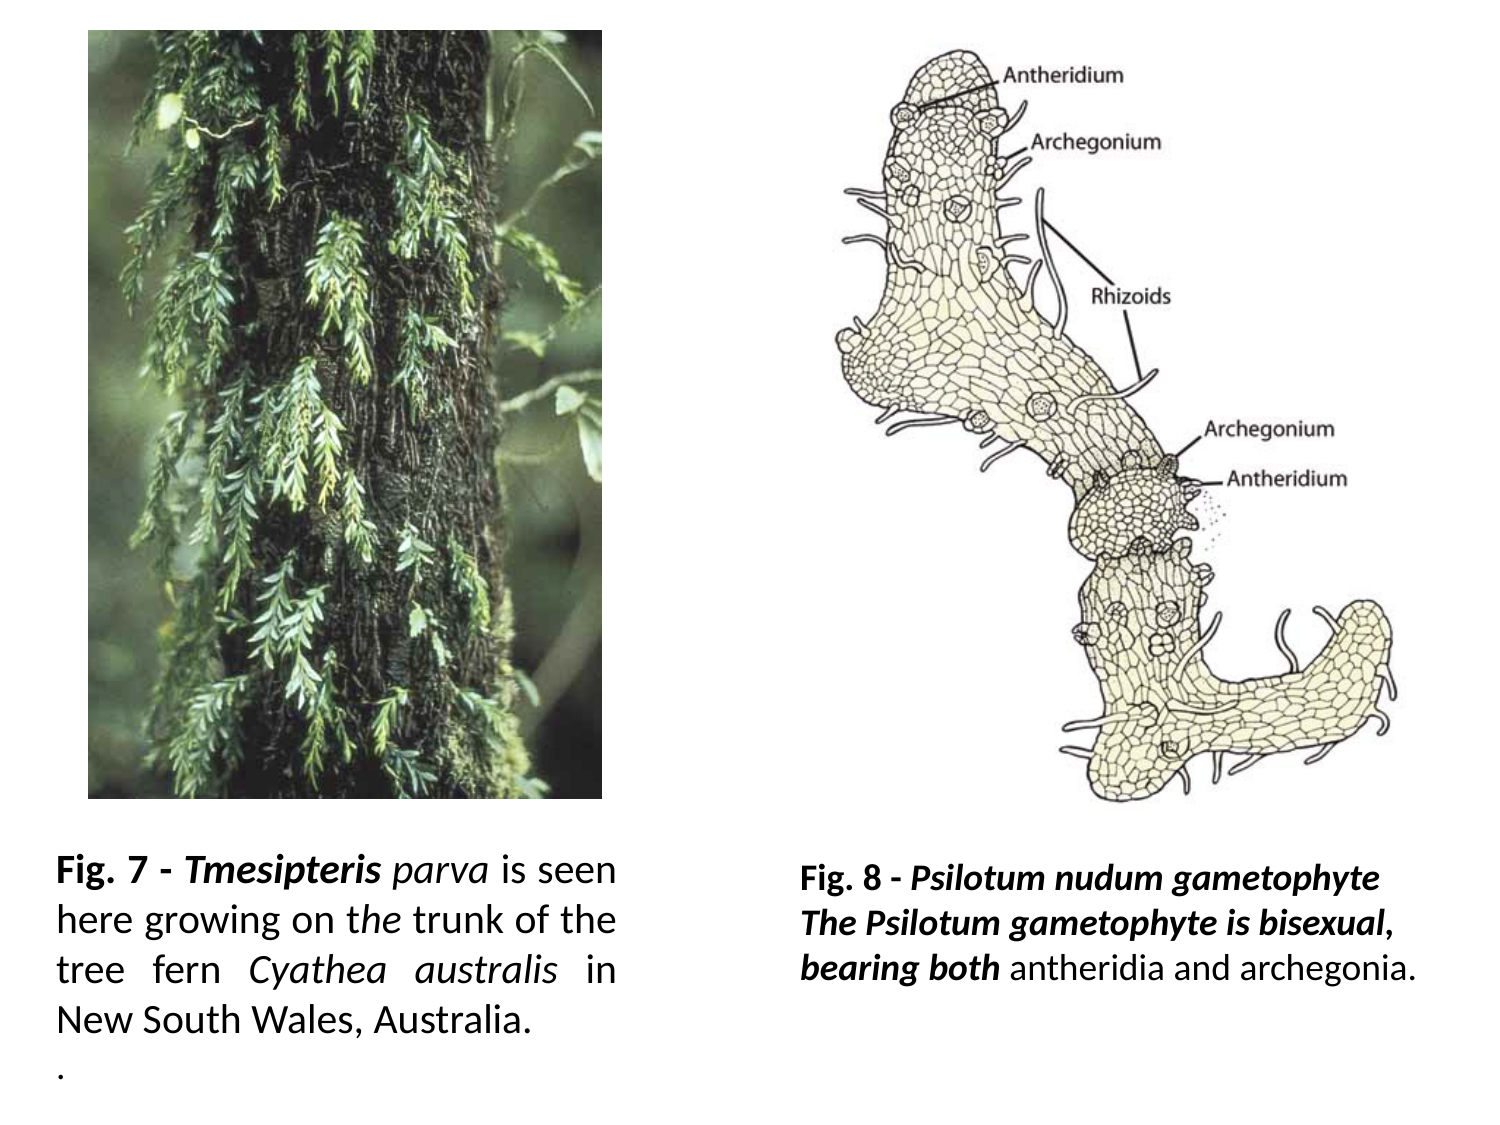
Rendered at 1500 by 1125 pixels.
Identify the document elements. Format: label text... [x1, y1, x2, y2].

picture [832, 42, 1418, 811]
text_box Fig. 7 - Tmesipteris parva is seen here growing on the trunk of the tree fern Cyathea australis in New South Wales, Australia. . [41, 834, 632, 1094]
text_box Fig. 8 - Psilotum nudum gametophyte The Psilotum gametophyte is bisexual, bearing both antheridia and archegonia. [785, 845, 1441, 996]
picture [88, 30, 602, 799]
